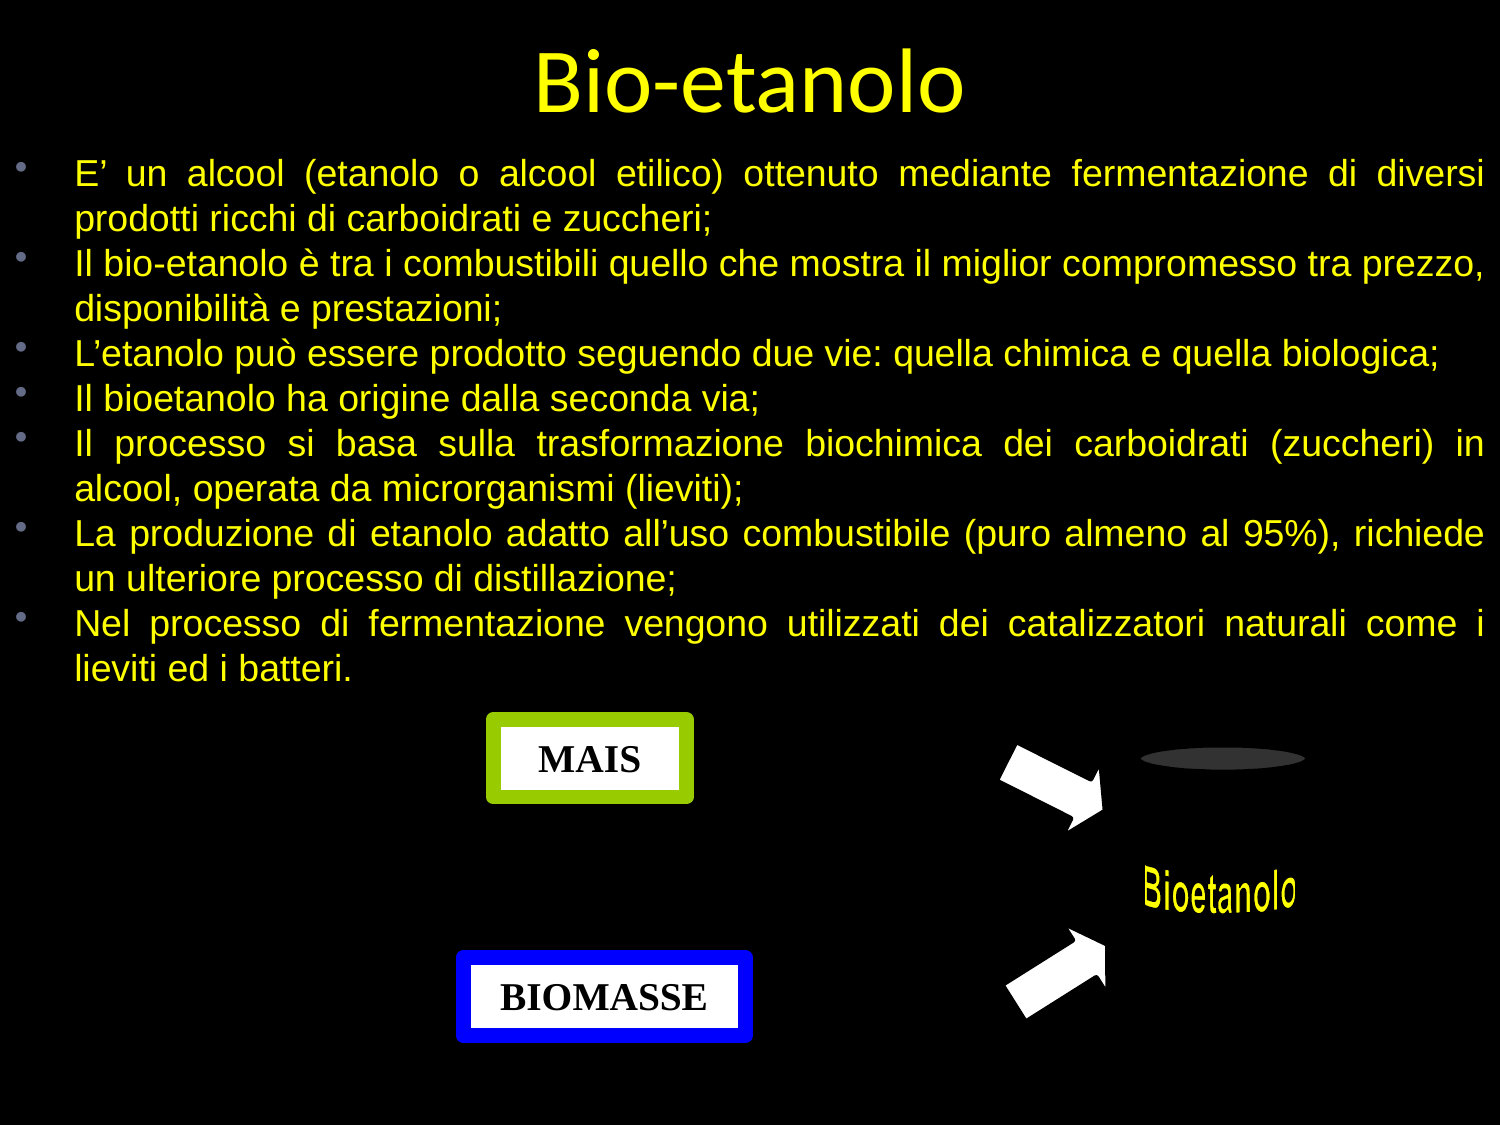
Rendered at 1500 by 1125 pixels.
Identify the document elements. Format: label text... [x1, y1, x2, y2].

text_box E’ un alcool (etanolo o alcool etilico) ottenuto mediante fermentazione di diversi prodotti ricchi di carboidrati e zuccheri; Il bio-etanolo è tra i combustibili quello che mostra il miglior compromesso tra prezzo, disponibilità e prestazioni; L’etanolo può essere prodotto seguendo due vie: quella chimica e quella biologica; Il bioetanolo ha origine dalla seconda via; Il processo si basa sulla trasformazione biochimica dei carboidrati (zuccheri) in alcool, operata da microrganismi (lieviti); La produzione di etanolo adatto all’uso combustibile (puro almeno al 95%), richiede un ulteriore processo di distillazione; Nel processo di fermentazione vengono utilizzati dei catalizzatori naturali come i lieviti ed i batteri. [0, 141, 1500, 697]
picture [455, 681, 1310, 1104]
title Bio-etanolo [74, 12, 1426, 139]
